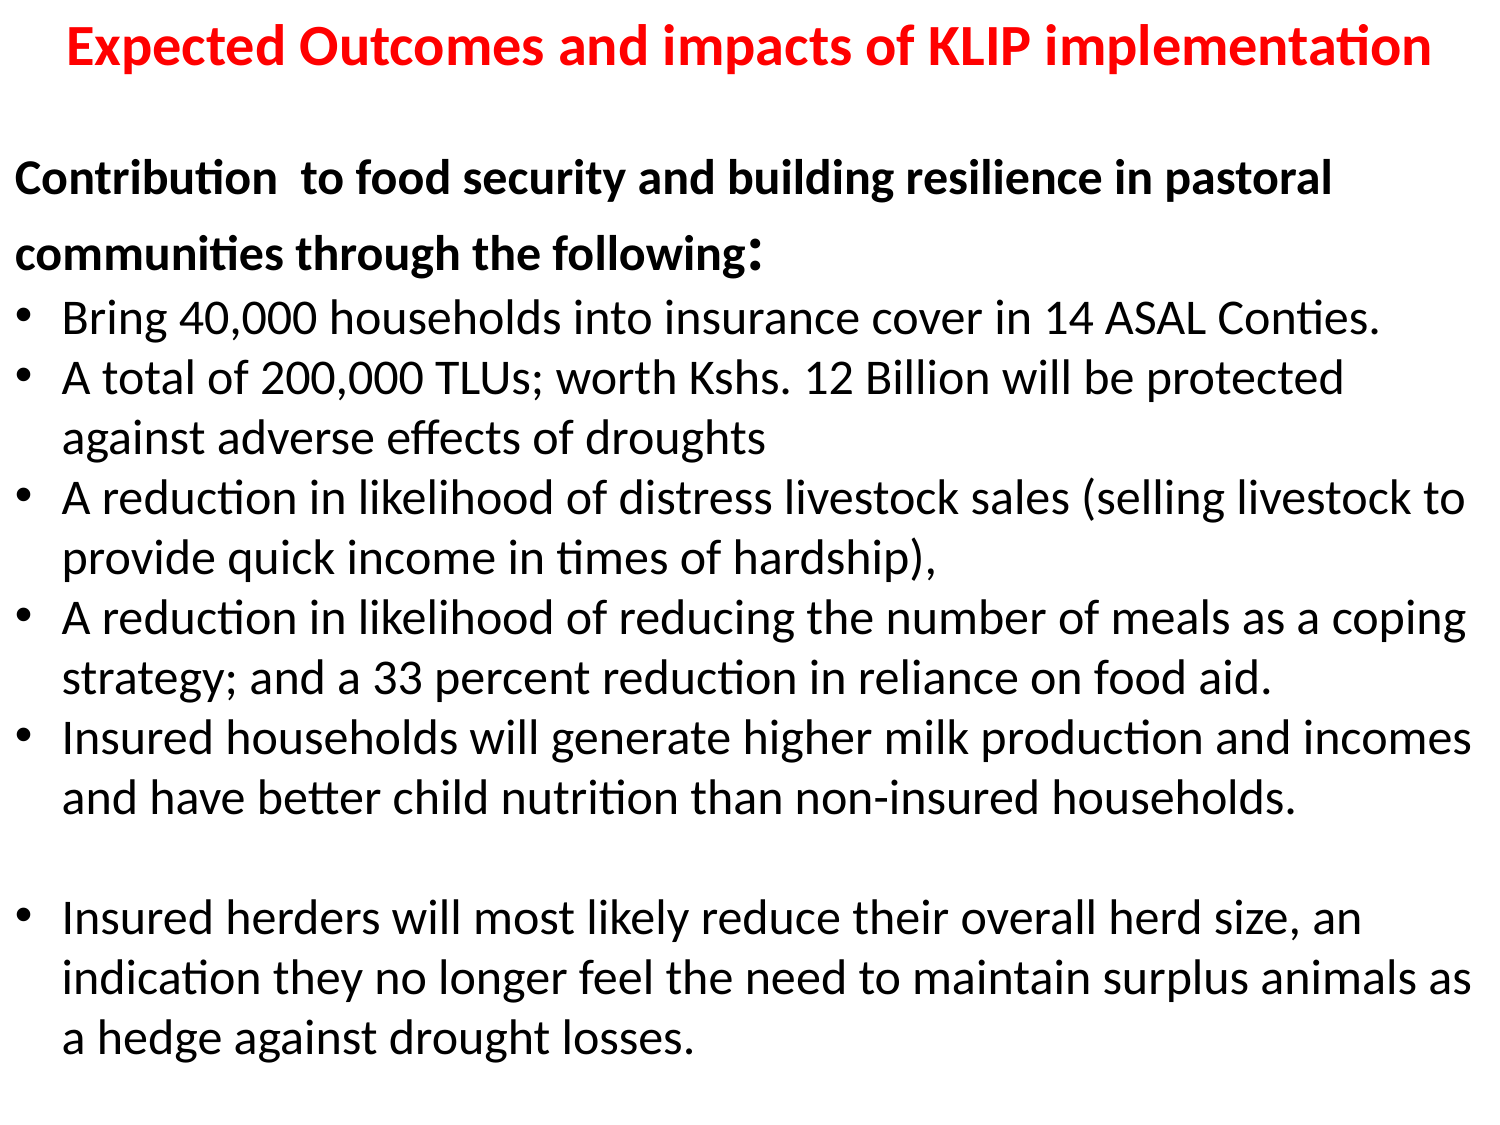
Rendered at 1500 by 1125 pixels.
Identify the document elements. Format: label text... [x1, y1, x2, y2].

text_box Expected Outcomes and impacts of KLIP implementation [50, 0, 1450, 85]
text_box Contribution to food security and building resilience in pastoral communities through the following: Bring 40,000 households into insurance cover in 14 ASAL Conties. A total of 200,000 TLUs; worth Kshs. 12 Billion will be protected against adverse effects of droughts A reduction in likelihood of distress livestock sales (selling livestock to provide quick income in times of hardship), A reduction in likelihood of reducing the number of meals as a coping strategy; and a 33 percent reduction in reliance on food aid. Insured households will generate higher milk production and incomes and have better child nutrition than non-insured households. Insured herders will most likely reduce their overall herd size, an indication they no longer feel the need to maintain surplus animals as a hedge against drought losses. [0, 136, 1500, 1072]
